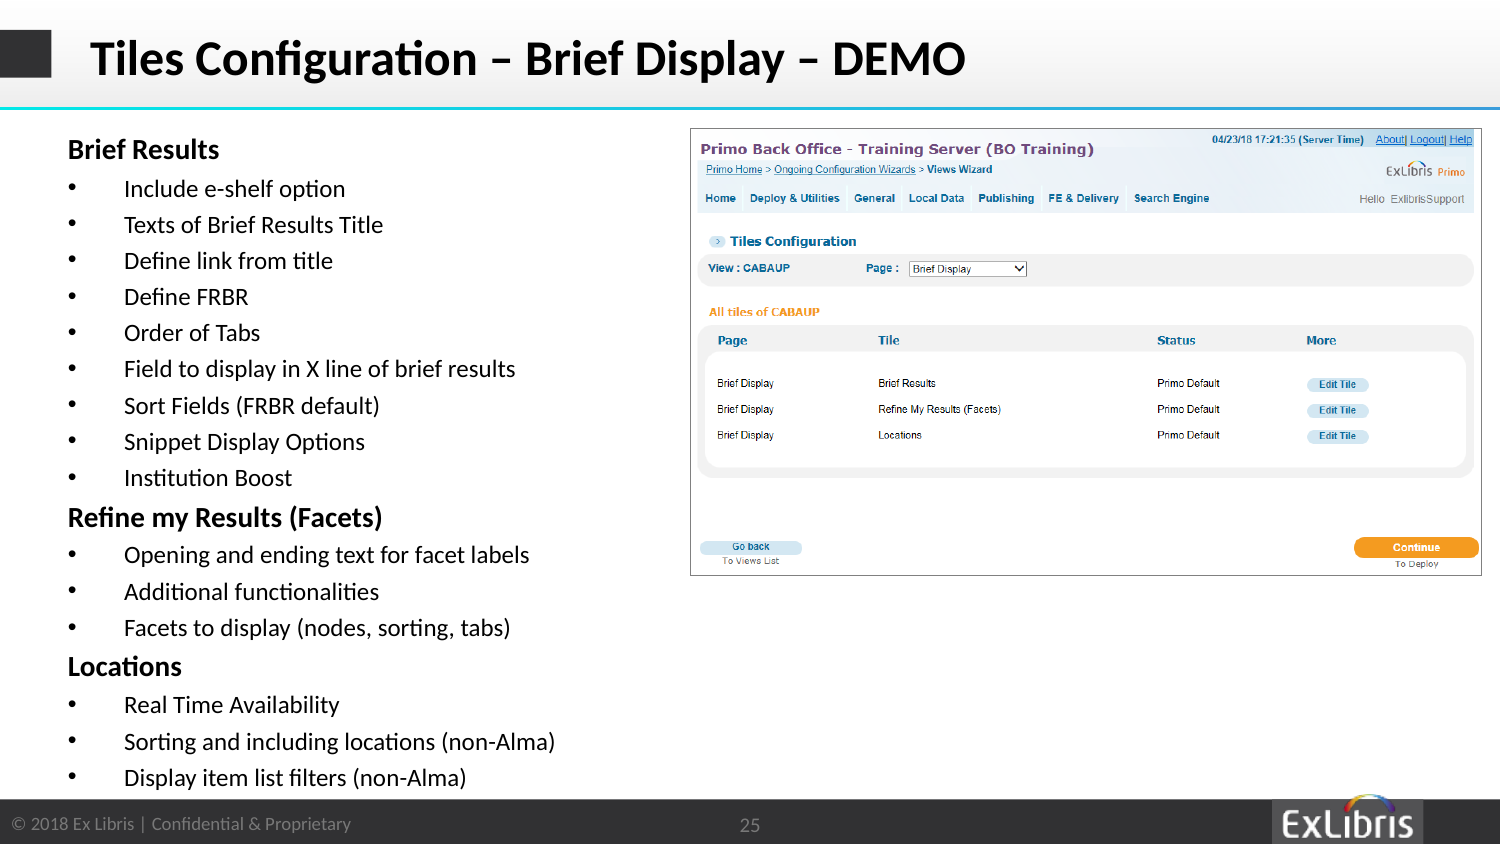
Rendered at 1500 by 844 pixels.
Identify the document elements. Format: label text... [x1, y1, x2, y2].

picture [690, 128, 1482, 576]
text_box Brief Results Include e-shelf option Texts of Brief Results Title Define link from title Define FRBR Order of Tabs Field to display in X line of brief results Sort Fields (FRBR default) Snippet Display Options Institution Boost Refine my Results (Facets) Opening and ending text for facet labels Additional functionalities Facets to display (nodes, sorting, tabs) Locations Real Time Availability Sorting and including locations (non-Alma) Display item list filters (non-Alma) [53, 123, 673, 777]
title Tiles Configuration – Brief Display – DEMO [75, 8, 1425, 103]
picture [1282, 794, 1414, 840]
slide_number 25 [705, 793, 795, 844]
